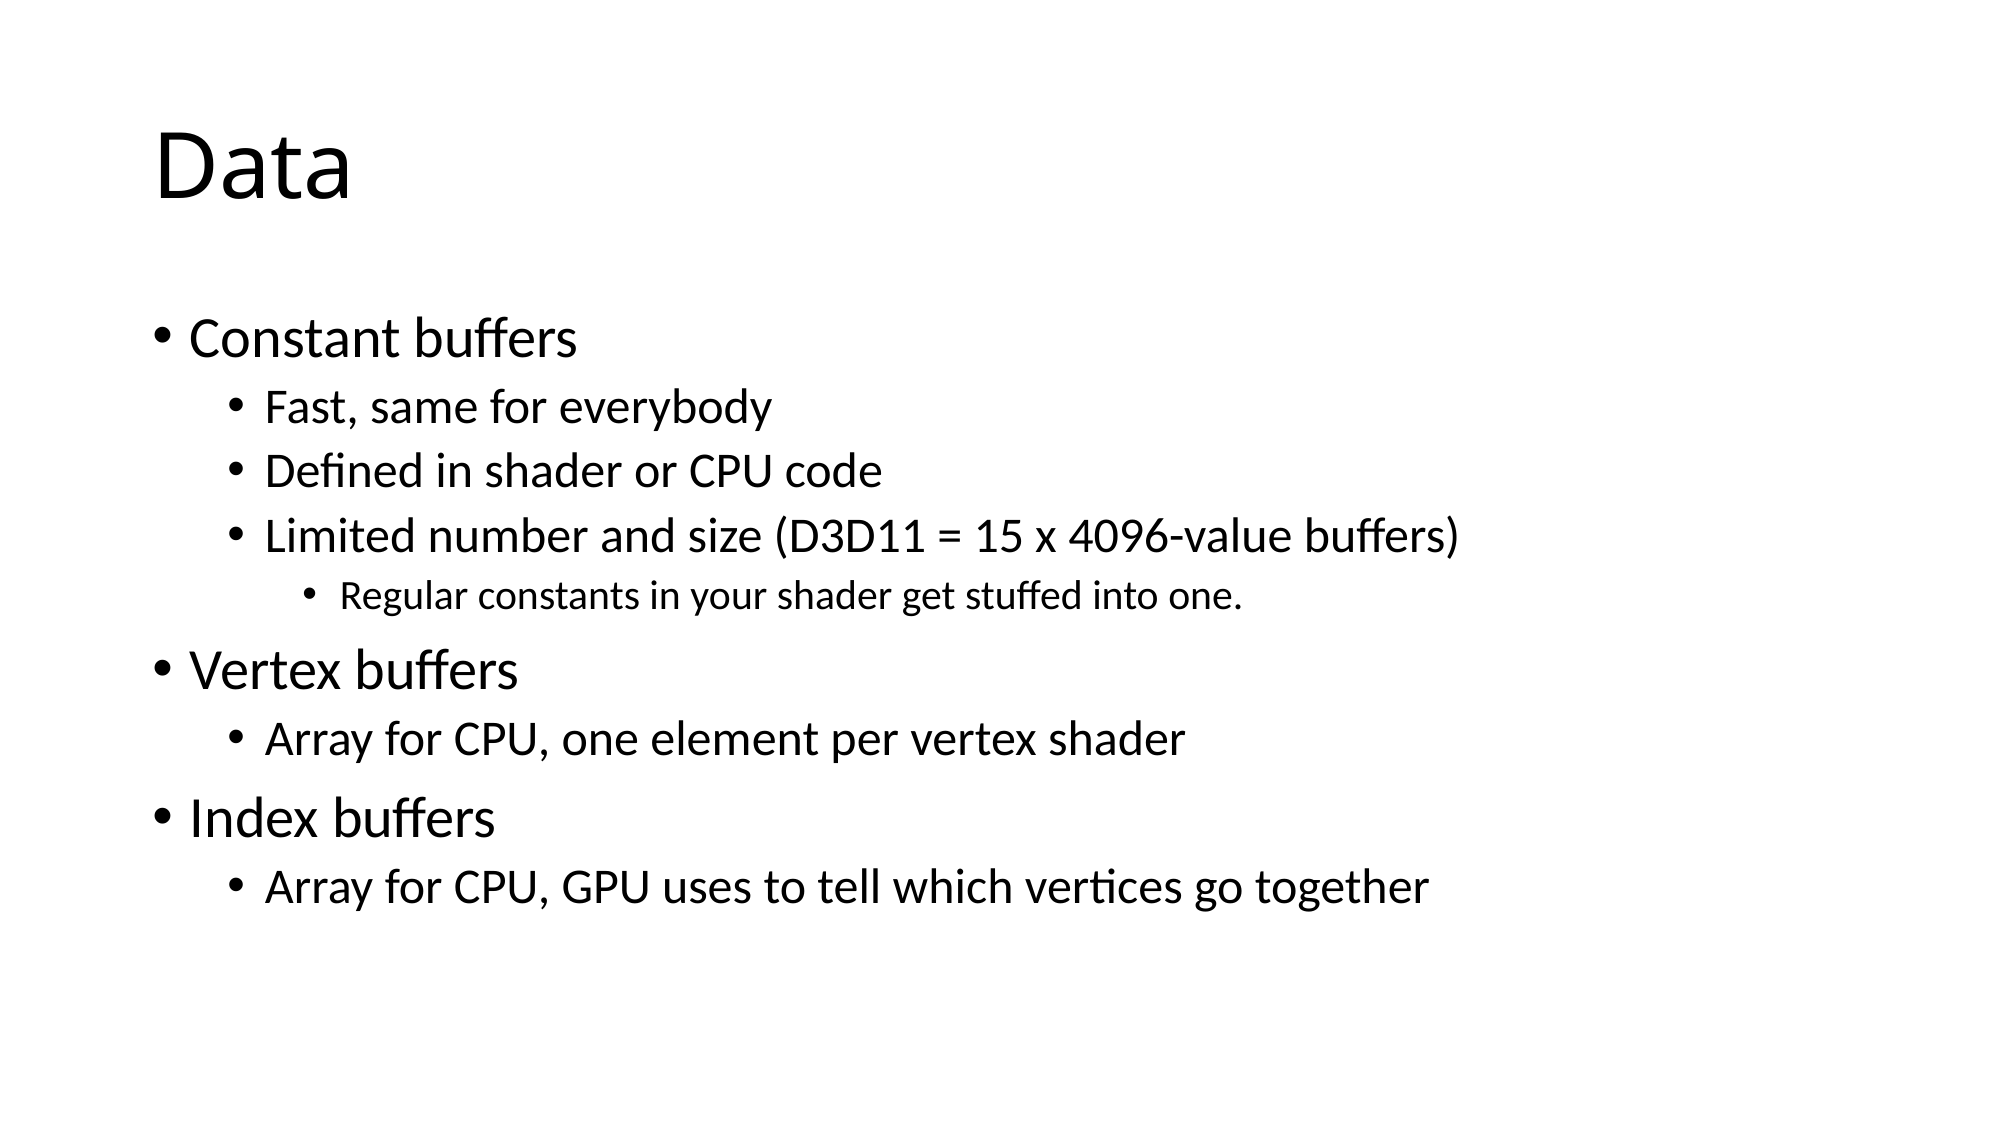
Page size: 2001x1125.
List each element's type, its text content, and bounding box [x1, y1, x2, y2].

title Data [137, 59, 1863, 278]
list Constant buffers Fast, same for everybody Defined in shader or CPU code Limited number and size (D3D11 = 15 x 4096-value buffers) Regular constants in your shader get stuffed into one. Vertex buffers Array for CPU, one element per vertex shader Index buffers Array for CPU, GPU uses to tell which vertices go together [137, 299, 1863, 1014]
